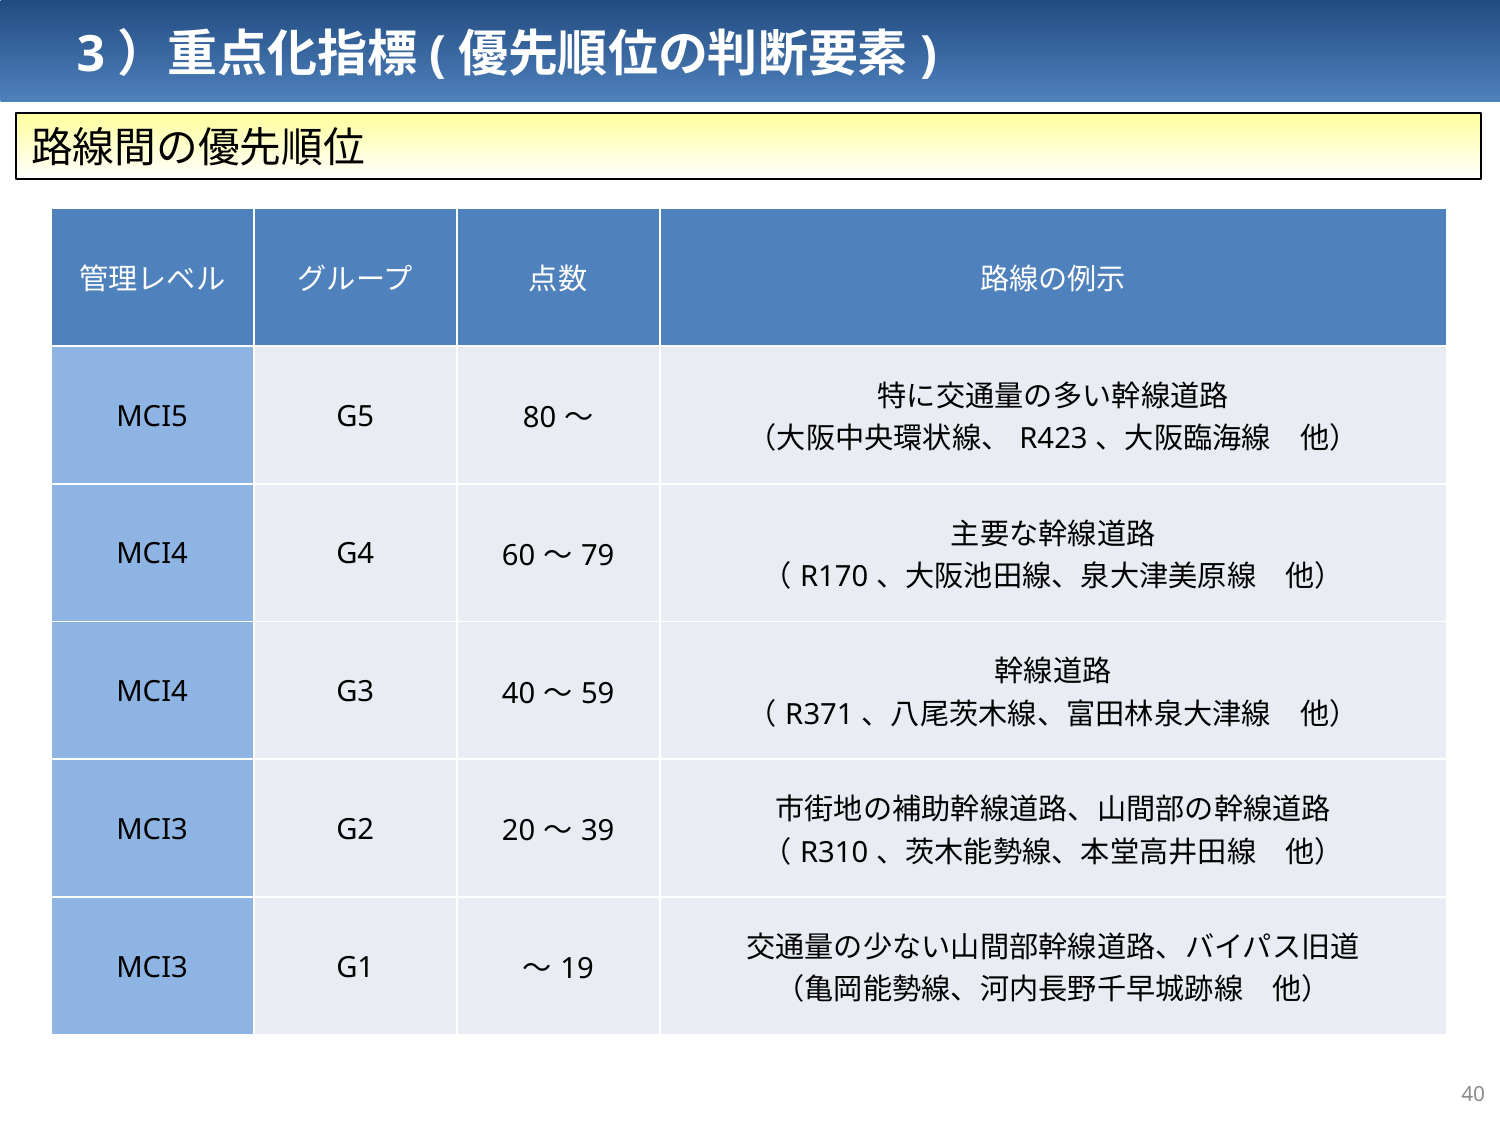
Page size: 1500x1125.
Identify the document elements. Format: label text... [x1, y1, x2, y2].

table_cell MCI4 [52, 622, 253, 758]
table_cell 幹線道路 （R371、八尾茨木線、富田林泉大津線 他） [661, 622, 1446, 758]
table_cell MCI3 [52, 898, 253, 1034]
table_cell 交通量の少ない山間部幹線道路、バイパス旧道 （亀岡能勢線、河内長野千早城跡線 他） [661, 898, 1446, 1034]
table_cell MCI5 [52, 347, 253, 483]
table_cell 市街地の補助幹線道路、山間部の幹線道路 （R310、茨木能勢線、本堂高井田線 他） [661, 760, 1446, 896]
table_cell MCI3 [52, 760, 253, 896]
table_cell 80～ [458, 347, 659, 483]
text_box 路線間の優先順位 [16, 112, 1481, 179]
table_cell G4 [255, 485, 456, 621]
text_box [0, 0, 1500, 102]
table_header 路線の例示 [661, 209, 1446, 345]
table_cell ～19 [458, 898, 659, 1034]
table_cell 60～79 [458, 485, 659, 621]
table_cell G1 [255, 898, 456, 1034]
table_header 管理レベル [52, 209, 253, 345]
table_cell 20～39 [458, 760, 659, 896]
table_cell G5 [255, 347, 456, 483]
text_box 3）重点化指標(優先順位の判断要素) [0, 14, 1424, 89]
table_cell 特に交通量の多い幹線道路 （大阪中央環状線、R423、大阪臨海線 他） [661, 347, 1446, 483]
table_cell 主要な幹線道路 （R170、大阪池田線、泉大津美原線 他） [661, 485, 1446, 621]
slide_number 39 [1149, 1065, 1500, 1125]
table_header 点数 [458, 209, 659, 345]
table_cell G2 [255, 760, 456, 896]
table_cell 40～59 [458, 622, 659, 758]
table_cell G3 [255, 622, 456, 758]
table_cell MCI4 [52, 485, 253, 621]
table_header グループ [255, 209, 456, 345]
